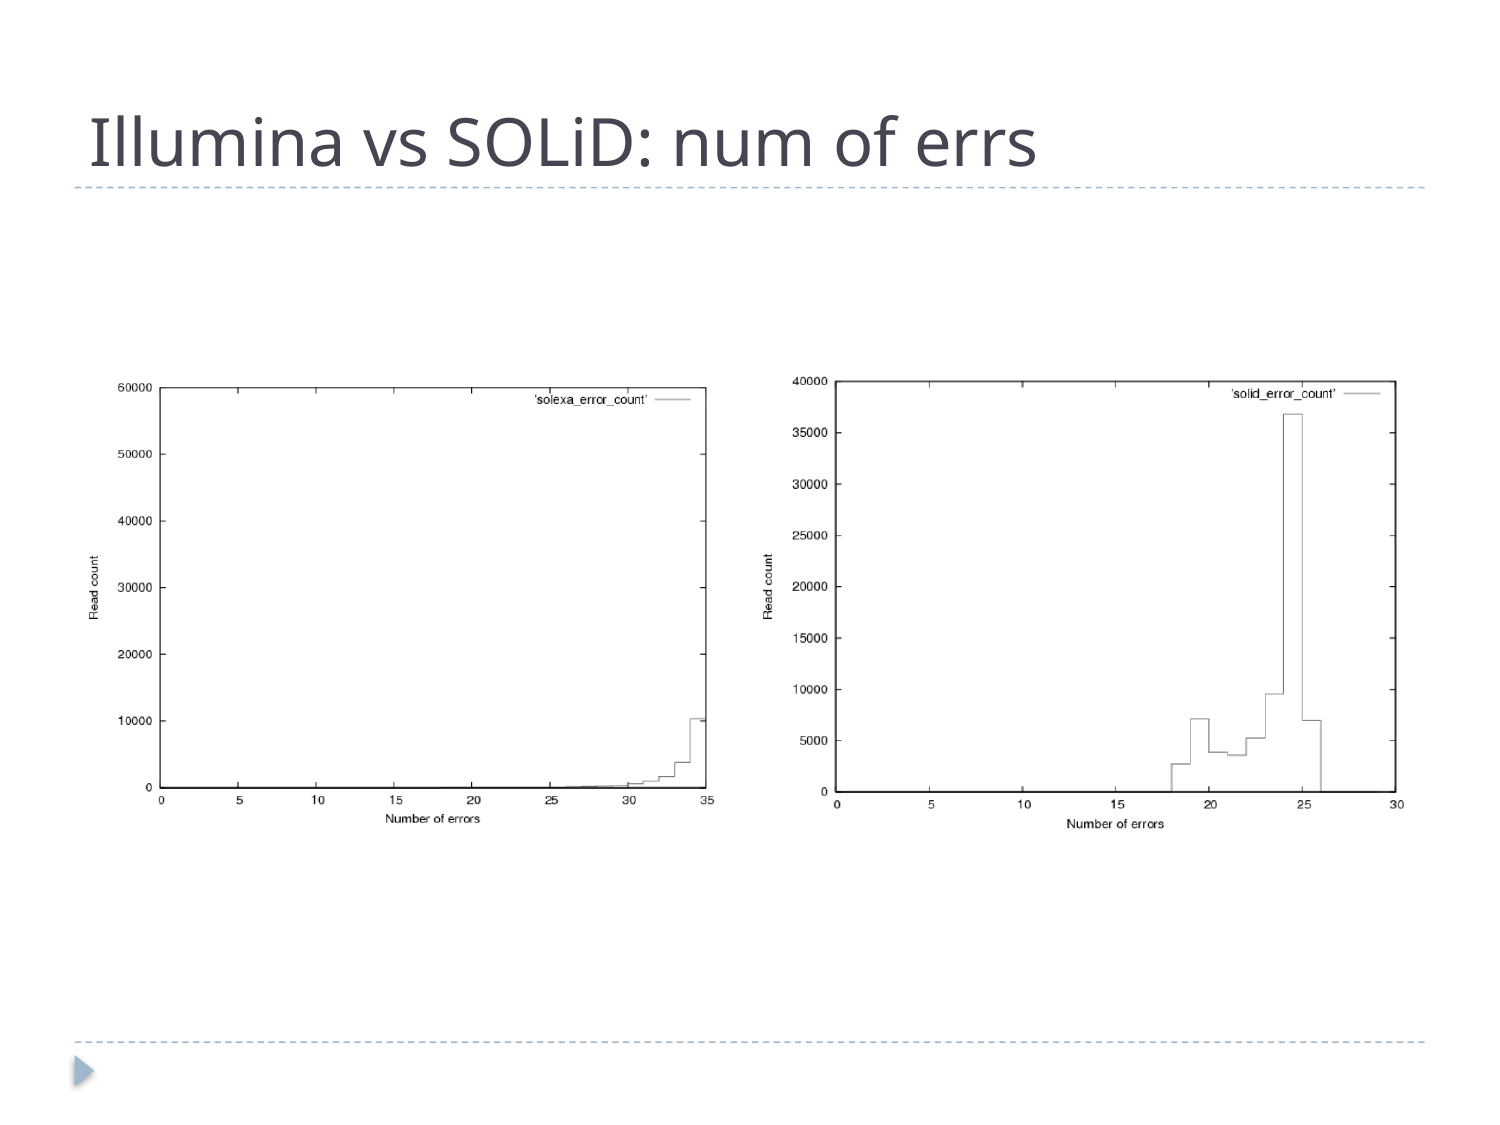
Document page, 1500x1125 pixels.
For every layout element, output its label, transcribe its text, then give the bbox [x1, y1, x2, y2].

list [74, 369, 739, 841]
title Illumina vs SOLiD: num of errs [75, 37, 1425, 188]
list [759, 372, 1424, 837]
